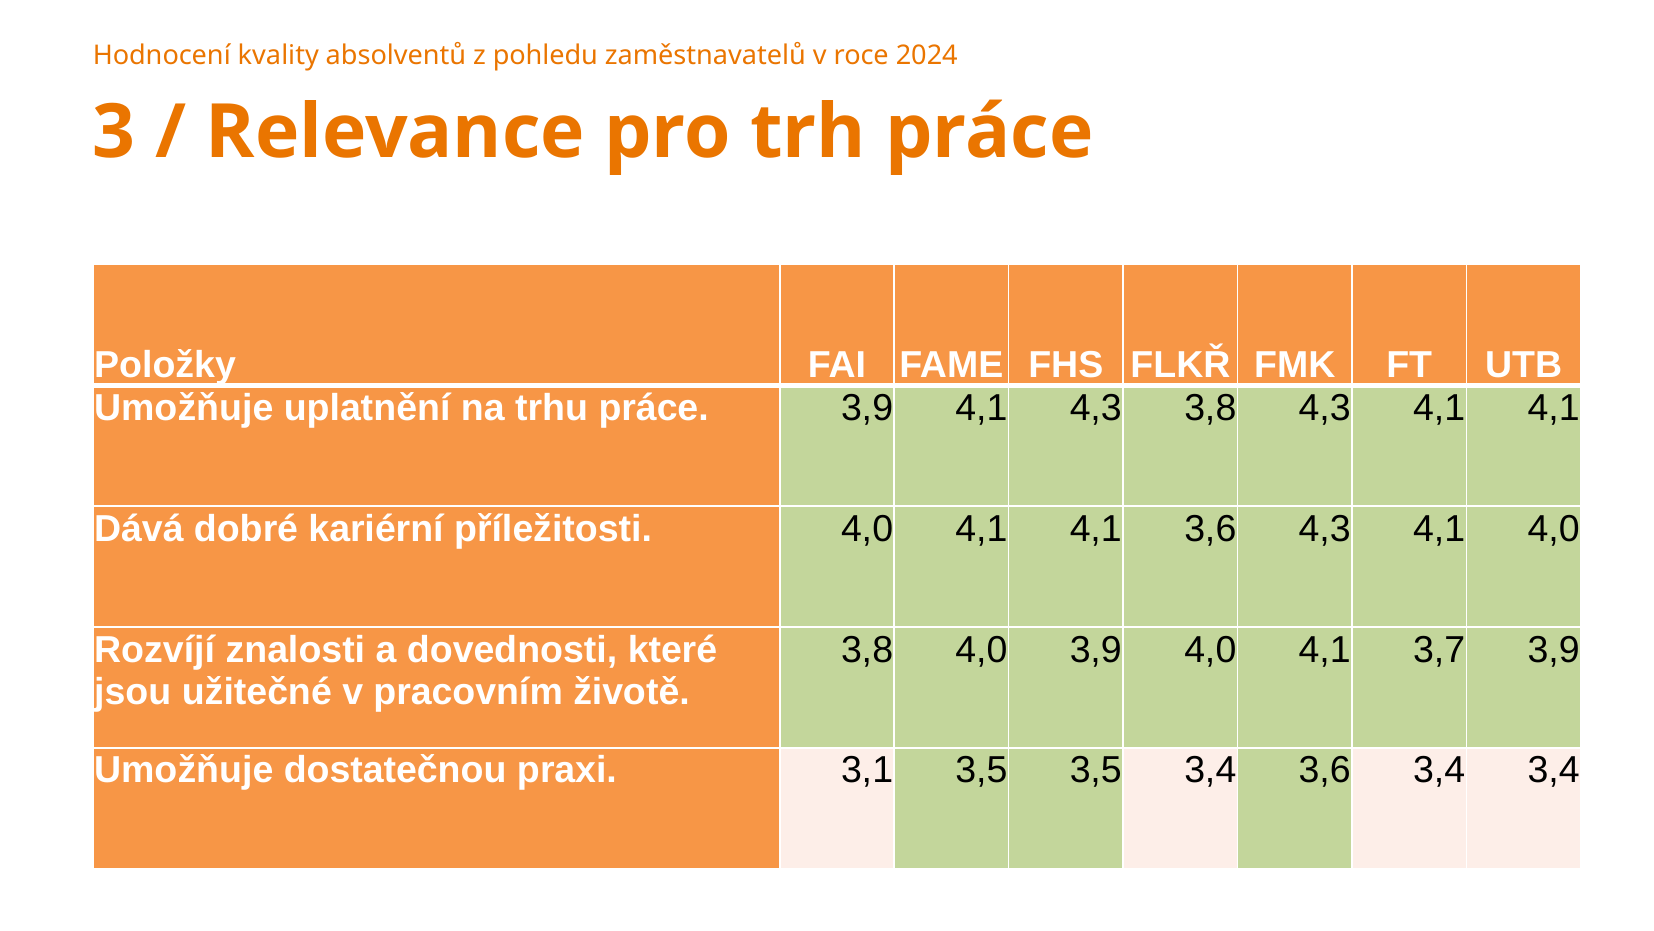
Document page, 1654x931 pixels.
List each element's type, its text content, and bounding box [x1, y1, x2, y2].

table_cell 4,1 [1353, 507, 1466, 626]
table_cell 3,7 [1353, 628, 1466, 747]
table_cell 4,1 [895, 388, 1008, 505]
table_cell Umožňuje uplatnění na trhu práce. [94, 388, 779, 505]
text_box 3 / Relevance pro trh práce [92, 82, 1620, 263]
table_cell 3,4 [1467, 749, 1580, 868]
table_header FAME [895, 265, 1008, 383]
table_cell 4,0 [781, 507, 893, 626]
table_cell 3,1 [781, 749, 893, 868]
table_cell Dává dobré kariérní příležitosti. [94, 507, 779, 626]
table_cell 4,3 [1238, 507, 1351, 626]
table_cell 3,9 [1009, 628, 1122, 747]
table_cell 3,5 [895, 749, 1008, 868]
table_cell 3,5 [1009, 749, 1122, 868]
table_header FHS [1009, 265, 1122, 383]
table_cell 4,1 [1238, 628, 1351, 747]
table_cell 3,9 [1467, 628, 1580, 747]
table_cell Rozvíjí znalosti a dovednosti, které jsou užitečné v pracovním životě. [94, 628, 779, 747]
table_cell 3,8 [781, 628, 893, 747]
table_header UTB [1467, 265, 1580, 383]
table_cell 3,4 [1124, 749, 1237, 868]
table_cell 4,3 [1238, 388, 1351, 505]
table_header Položky [94, 265, 779, 383]
text_box Hodnocení kvality absolventů z pohledu zaměstnavatelů v roce 2024 [92, 37, 1581, 70]
table_cell 4,3 [1009, 388, 1122, 505]
table_cell 3,4 [1353, 749, 1466, 868]
table_header FMK [1238, 265, 1351, 383]
table_cell 4,0 [1467, 507, 1580, 626]
table_header FT [1353, 265, 1466, 383]
table_cell 4,1 [1353, 388, 1466, 505]
table_cell 4,1 [1467, 388, 1580, 505]
table_header FAI [781, 265, 893, 383]
table_cell 3,6 [1124, 507, 1237, 626]
table_cell 3,9 [781, 388, 893, 505]
table_cell 4,0 [895, 628, 1008, 747]
table_cell Umožňuje dostatečnou praxi. [94, 749, 779, 868]
table_cell 4,1 [1009, 507, 1122, 626]
table_cell 3,6 [1238, 749, 1351, 868]
table_header FLKŘ [1124, 265, 1237, 383]
table_cell 4,0 [1124, 628, 1237, 747]
table_cell 3,8 [1124, 388, 1237, 505]
table_cell 4,1 [895, 507, 1008, 626]
